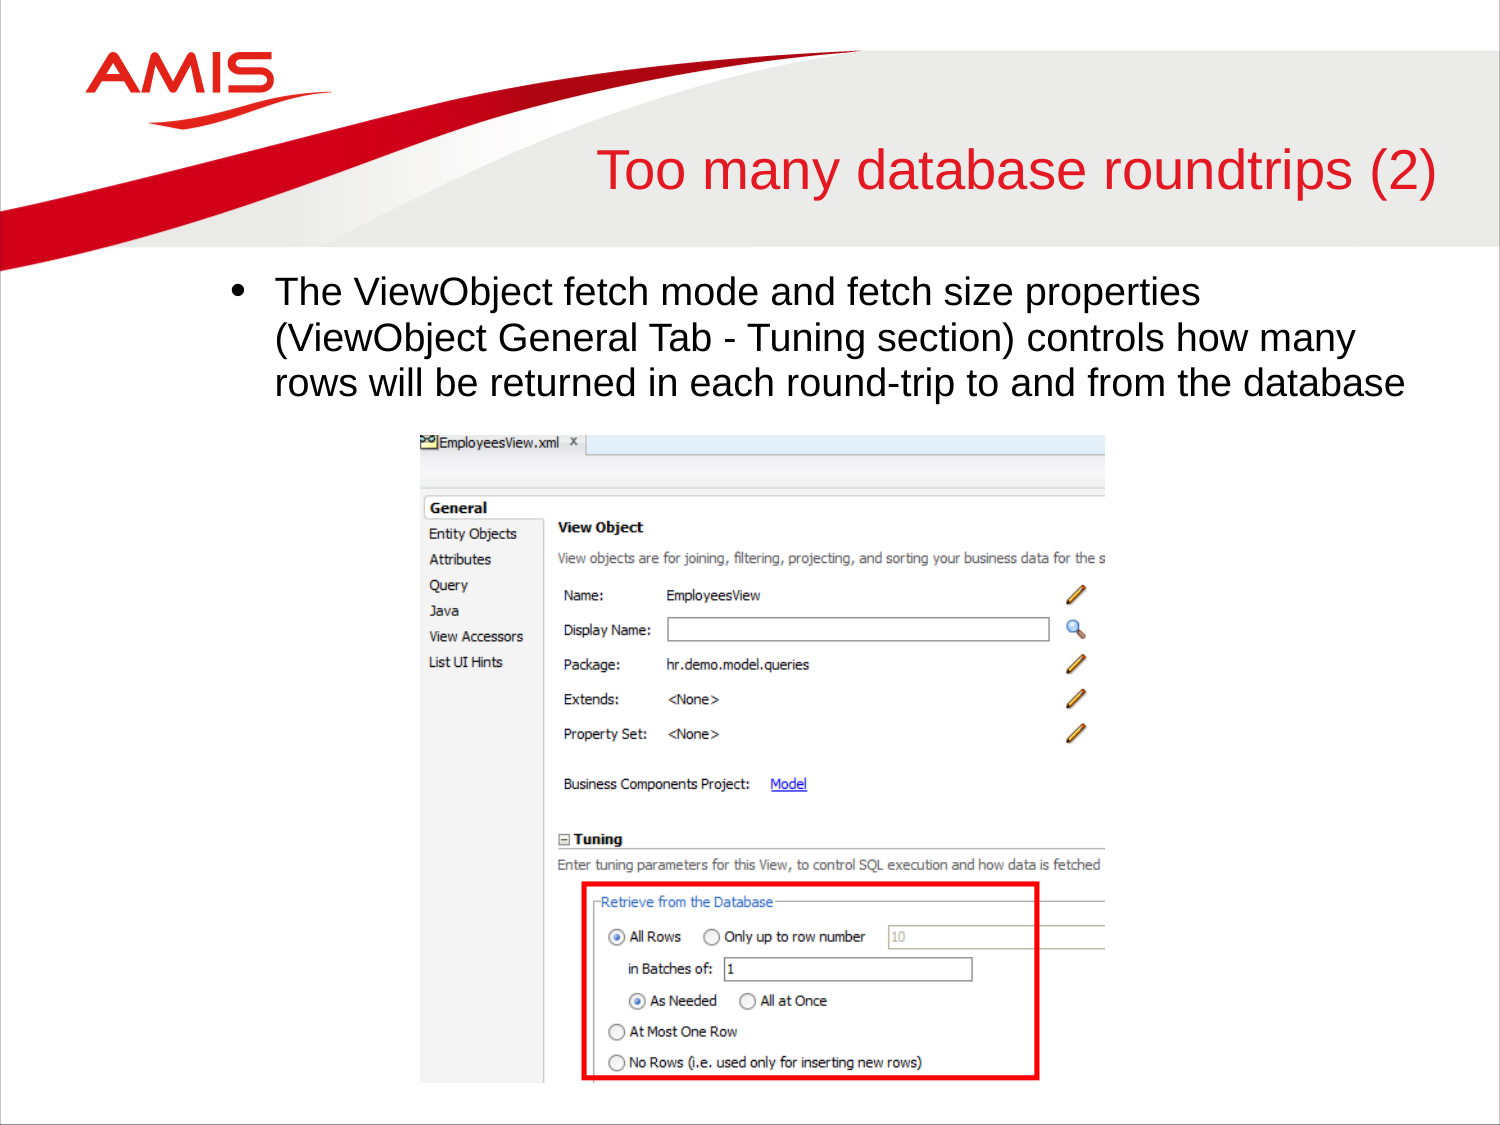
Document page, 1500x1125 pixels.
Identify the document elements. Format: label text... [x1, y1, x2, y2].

picture [0, 0, 1500, 1125]
title Too many database roundtrips (2) [596, 90, 1447, 253]
list The ViewObject fetch mode and fetch size properties (ViewObject General Tab - Tuning section) controls how many rows will be returned in each round-trip to and from the database [230, 267, 1425, 1005]
